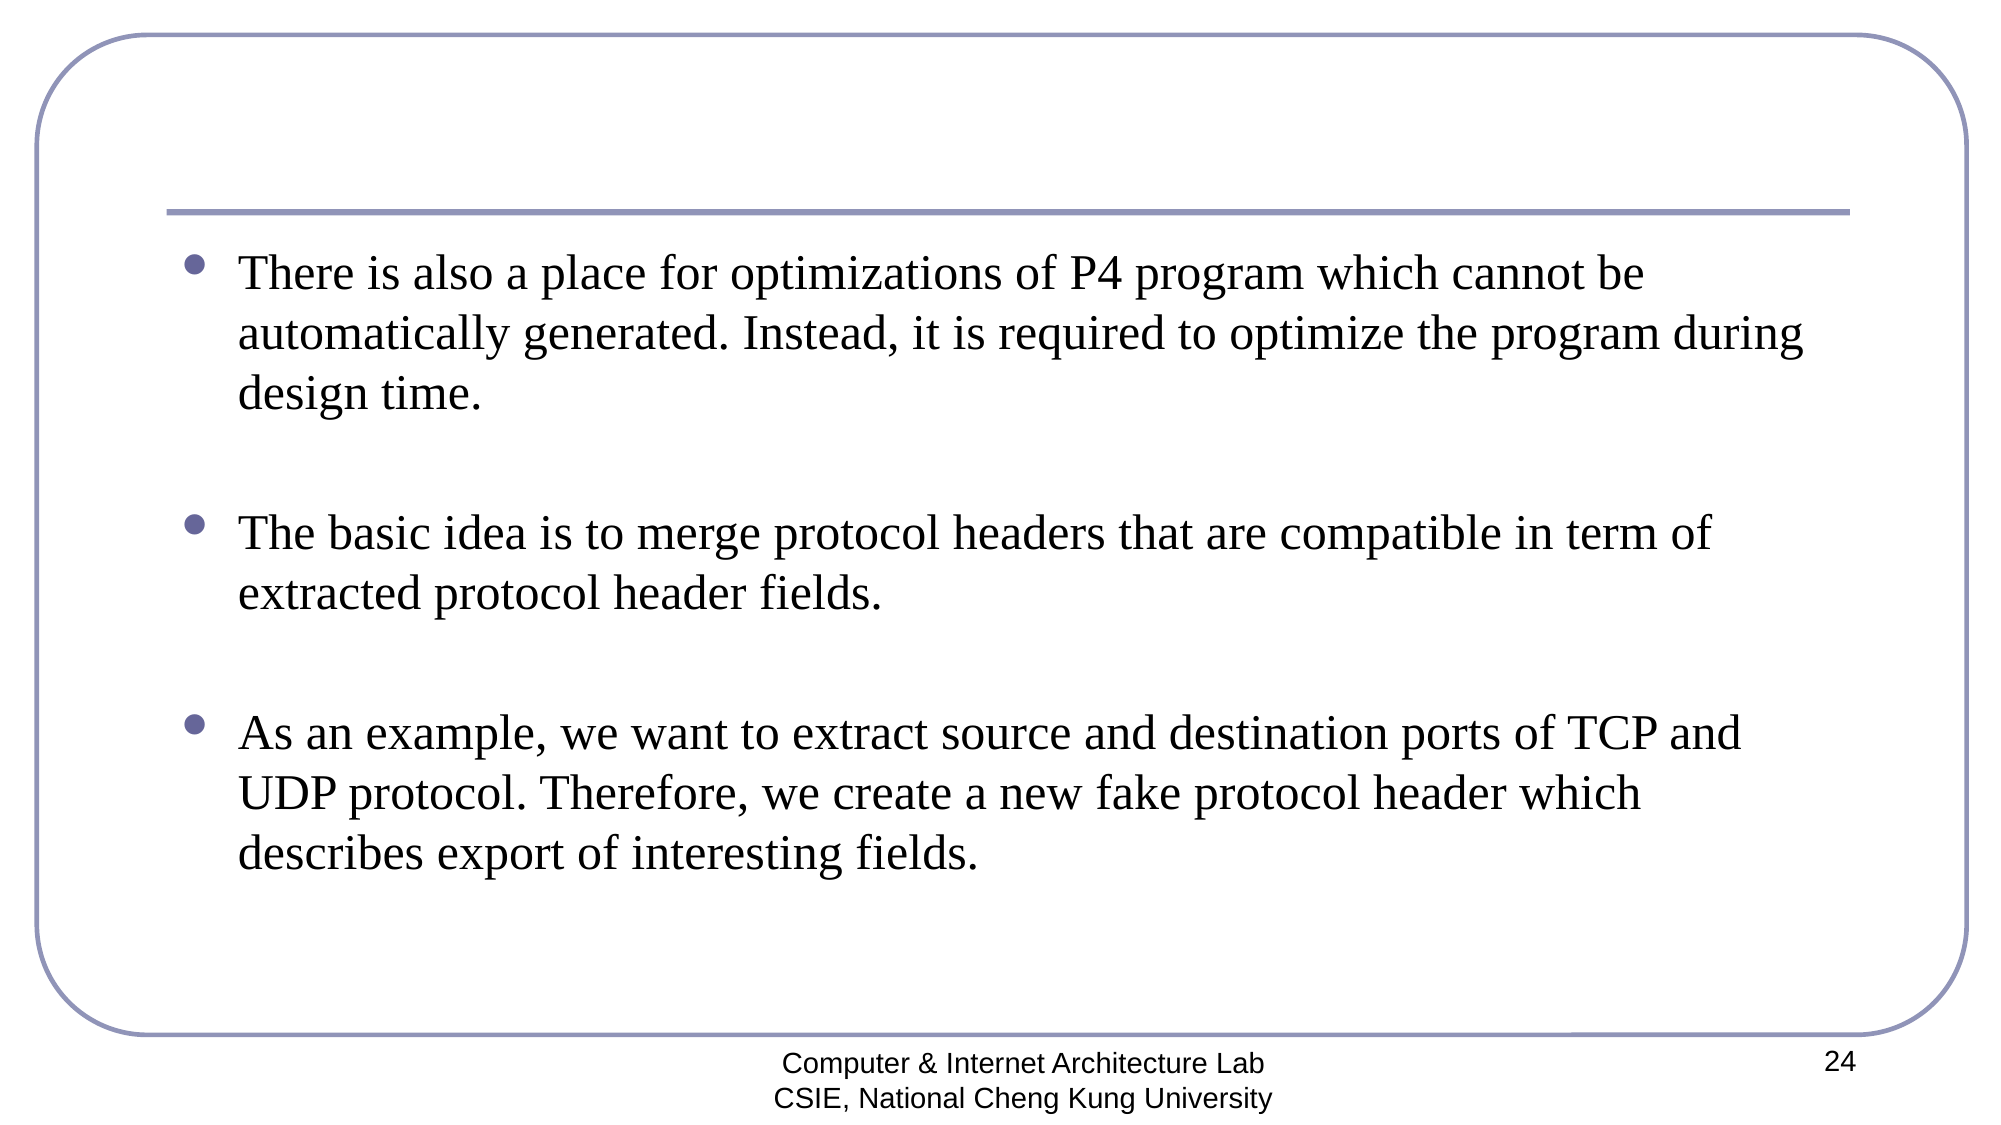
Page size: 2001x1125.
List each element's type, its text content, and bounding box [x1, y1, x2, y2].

list There is also a place for optimizations of P4 program which cannot be automatically generated. Instead, it is required to optimize the program during design time. The basic idea is to merge protocol headers that are compatible in term of extracted protocol header fields. As an example, we want to extract source and destination ports of TCP and UDP protocol. Therefore, we create a new fake protocol header which describes export of interesting fields. [166, 231, 1851, 976]
slide_number 24 [1731, 1034, 1949, 1111]
footer Computer & Internet Architecture Lab CSIE, National Cheng Kung University [590, 1036, 1458, 1112]
